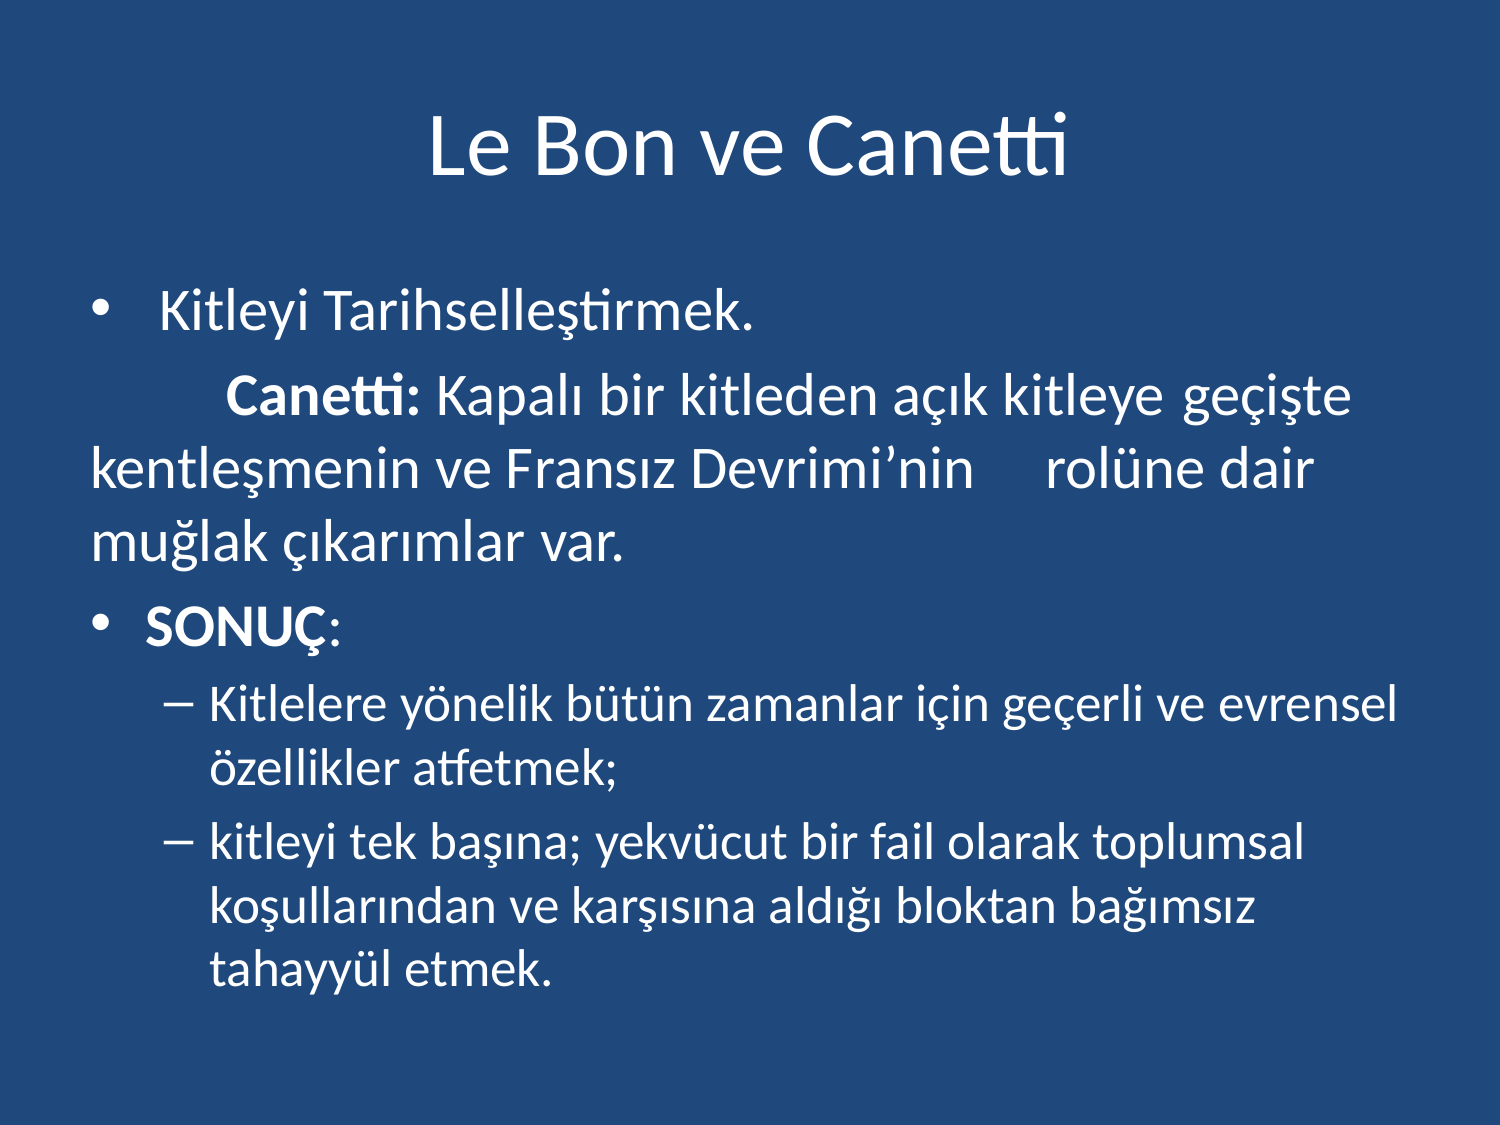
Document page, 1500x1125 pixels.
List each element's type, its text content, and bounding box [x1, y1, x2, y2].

title Le Bon ve Canetti [75, 45, 1425, 233]
list Kitleyi Tarihselleştirmek. Canetti: Kapalı bir kitleden açık kitleye geçişte kentleşmenin ve Fransız Devrimi’nin rolüne dair muğlak çıkarımlar var. SONUÇ: Kitlelere yönelik bütün zamanlar için geçerli ve evrensel özellikler atfetmek; kitleyi tek başına; yekvücut bir fail olarak toplumsal koşullarından ve karşısına aldığı bloktan bağımsız tahayyül etmek. [75, 262, 1425, 1005]
